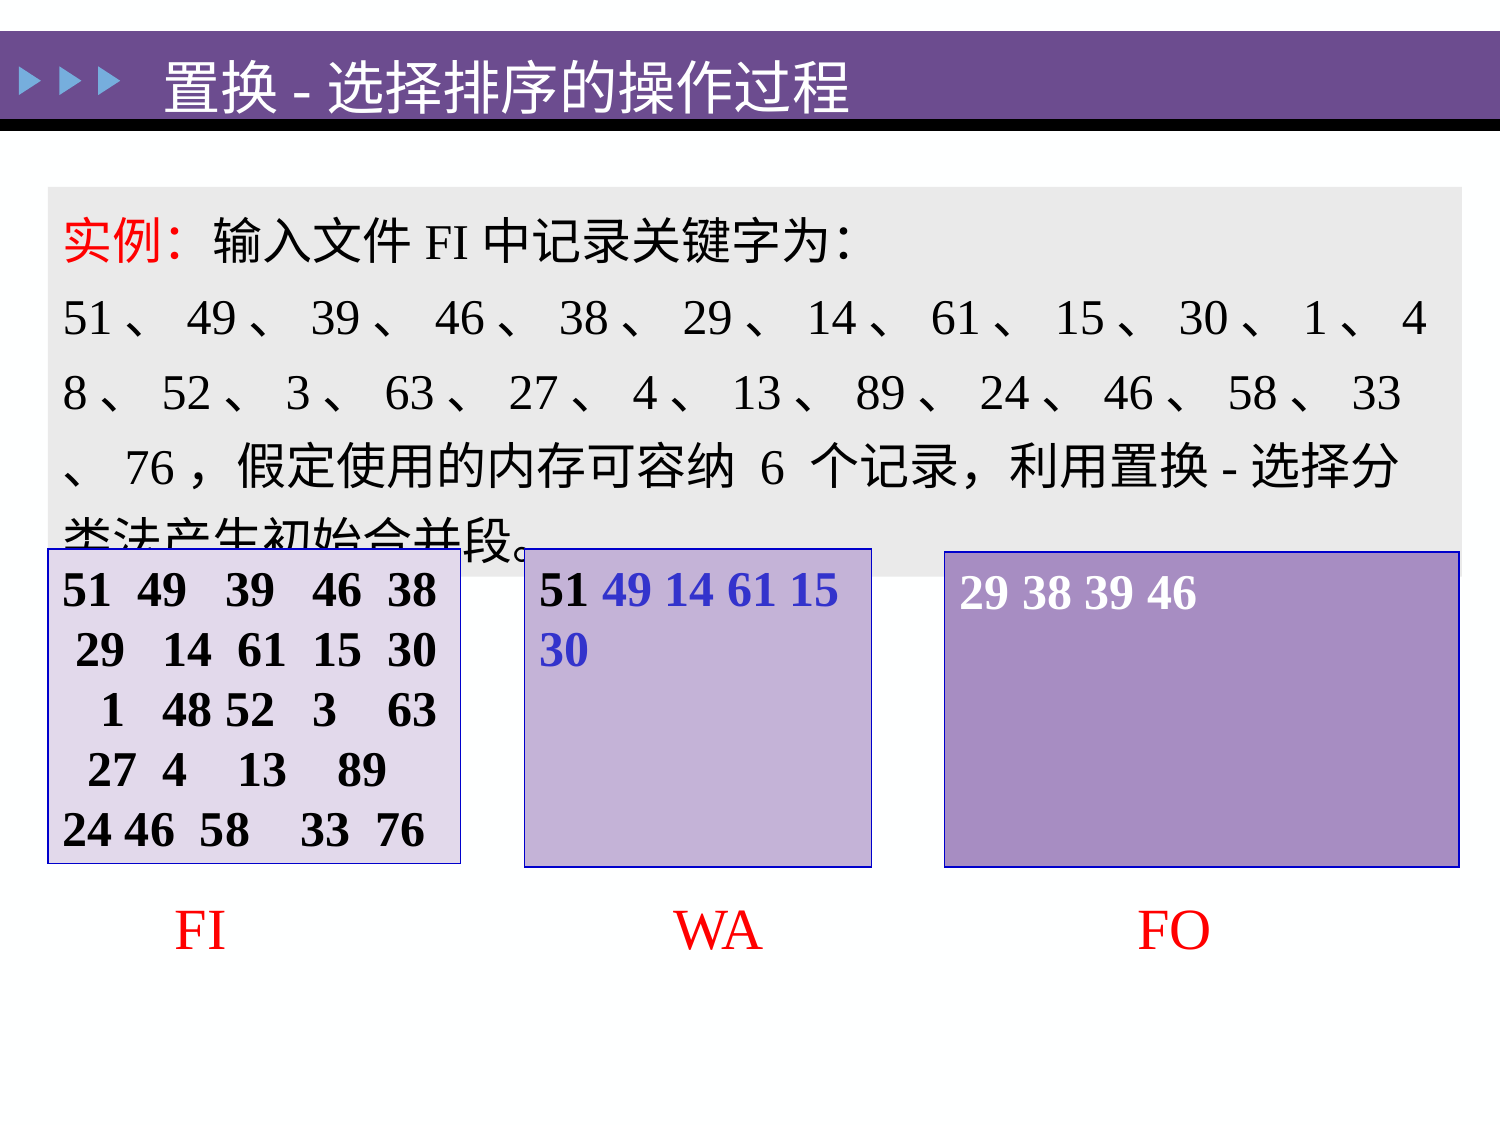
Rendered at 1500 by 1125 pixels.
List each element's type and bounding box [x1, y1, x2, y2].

text_box [147, 26, 945, 114]
text_box [658, 883, 856, 969]
text_box [1122, 883, 1245, 969]
text_box [159, 883, 282, 969]
text_box [47, 186, 1462, 867]
